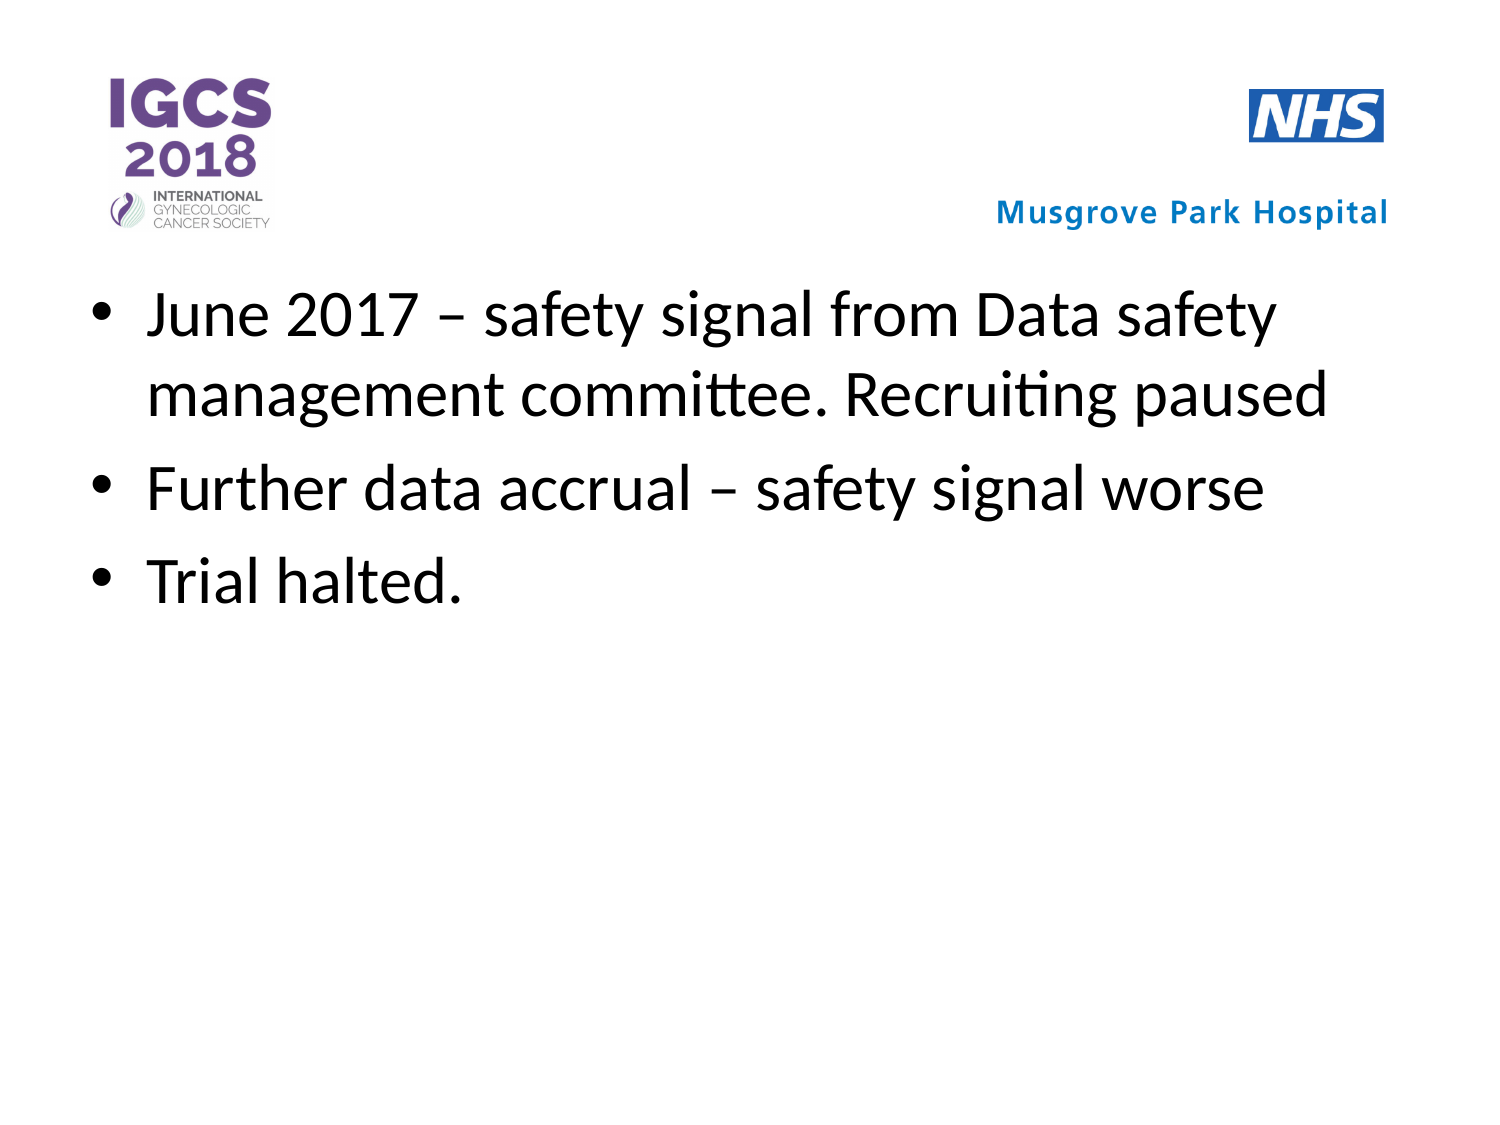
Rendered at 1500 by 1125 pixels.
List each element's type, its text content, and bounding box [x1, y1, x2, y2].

picture [108, 77, 275, 232]
picture [998, 89, 1386, 230]
list June 2017 – safety signal from Data safety management committee. Recruiting paused Further data accrual – safety signal worse Trial halted. [75, 262, 1425, 1005]
